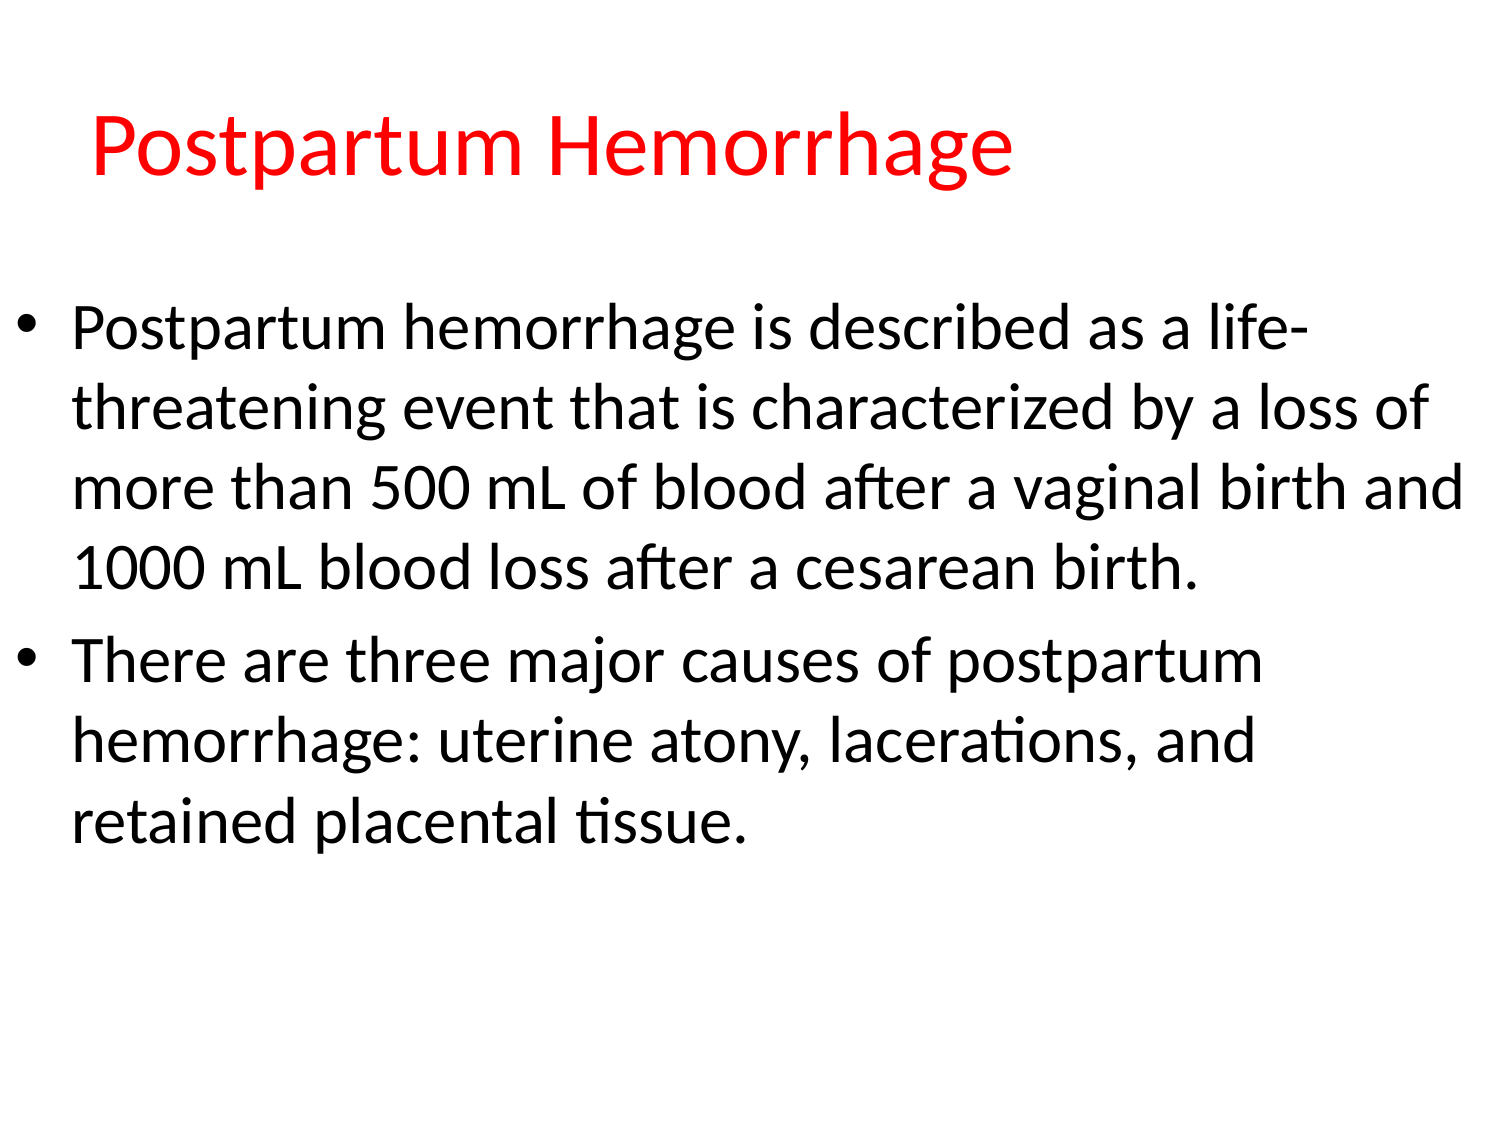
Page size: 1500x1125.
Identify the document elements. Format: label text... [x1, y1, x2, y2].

title Postpartum Hemorrhage [75, 45, 1425, 233]
list Postpartum hemorrhage is described as a life-threatening event that is characterized by a loss of more than 500 mL of blood after a vaginal birth and 1000 mL blood loss after a cesarean birth. There are three major causes of postpartum hemorrhage: uterine atony, lacerations, and retained placental tissue. [0, 275, 1500, 1068]
